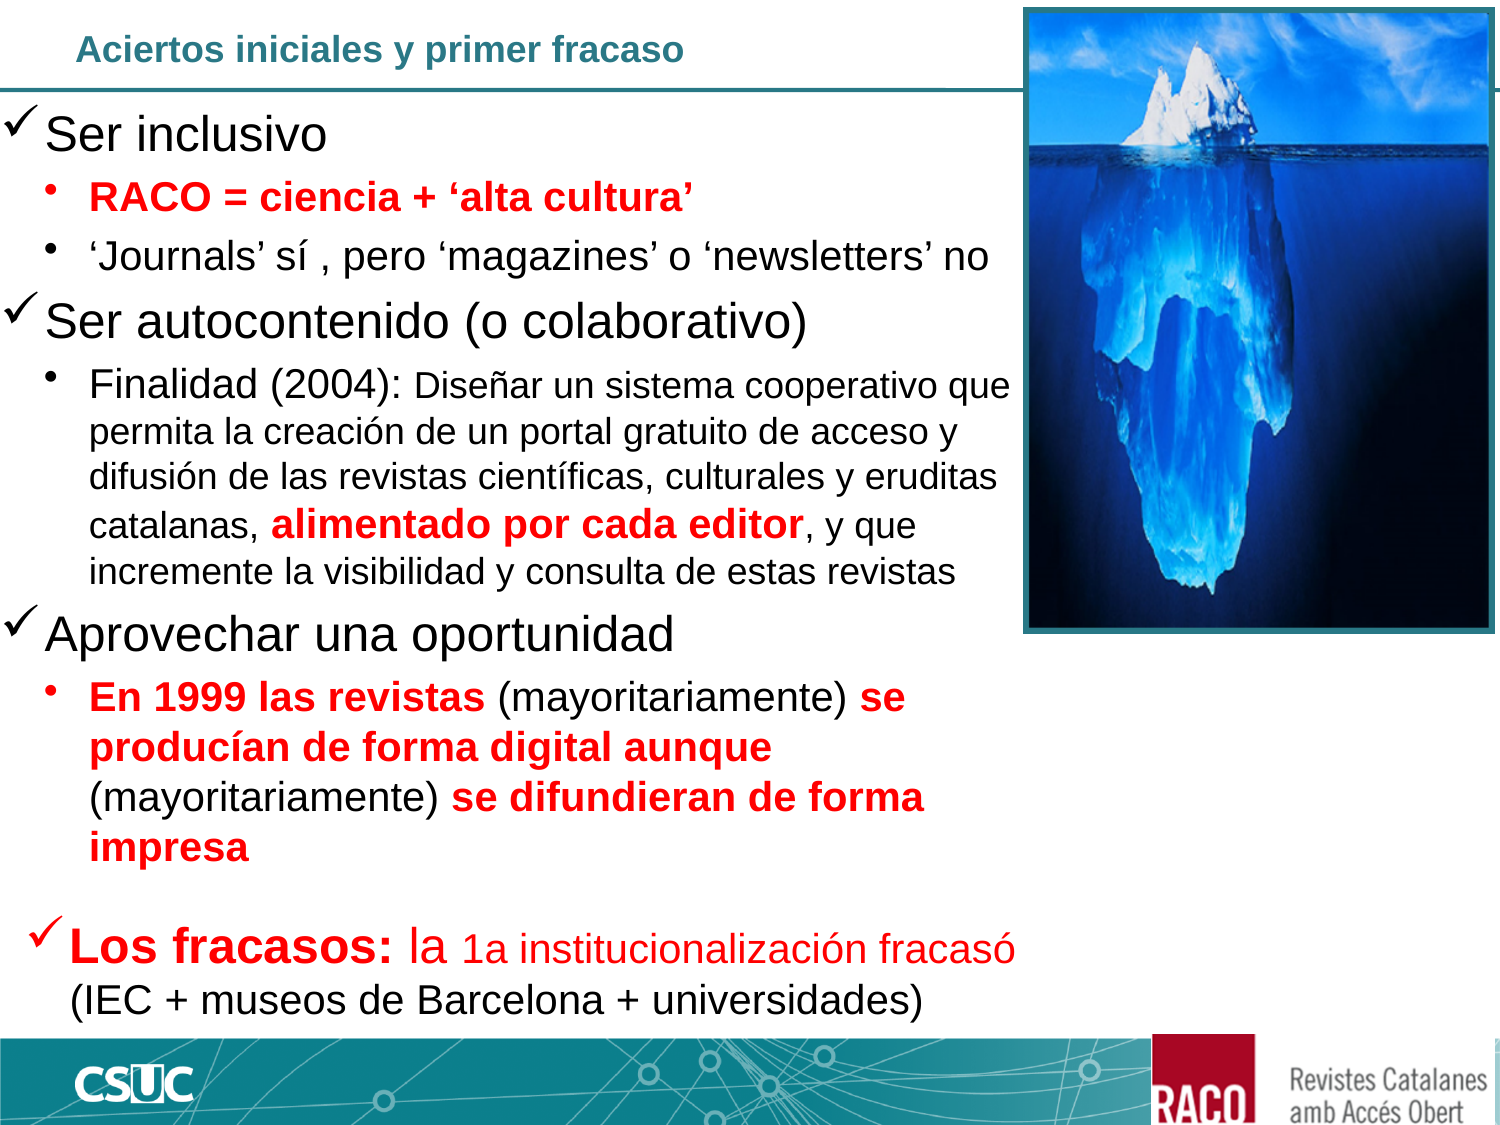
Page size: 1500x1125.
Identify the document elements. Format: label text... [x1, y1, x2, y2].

list Ser inclusivo RACO = ciencia + ‘alta cultura’ ‘Journals’ sí , pero ‘magazines’ o ‘newsletters’ no Ser autocontenido (o colaborativo) Finalidad (2004): Diseñar un sistema cooperativo que permita la creación de un portal gratuito de acceso y difusión de las revistas científicas, culturales y eruditas catalanas, alimentado por cada editor, y que incremente la visibilidad y consulta de estas revistas Aprovechar una oportunidad En 1999 las revistas (mayoritariamente) se producían de forma digital aunque (mayoritariamente) se difundieran de forma impresa [0, 101, 1024, 894]
text_box Los fracasos: la 1a institucionalización fracasó (IEC + museos de Barcelona + universidades) [25, 913, 1049, 1035]
title Aciertos iniciales y primer fracaso [75, 14, 1018, 80]
picture [0, 1034, 1500, 1125]
picture [1023, 7, 1495, 634]
